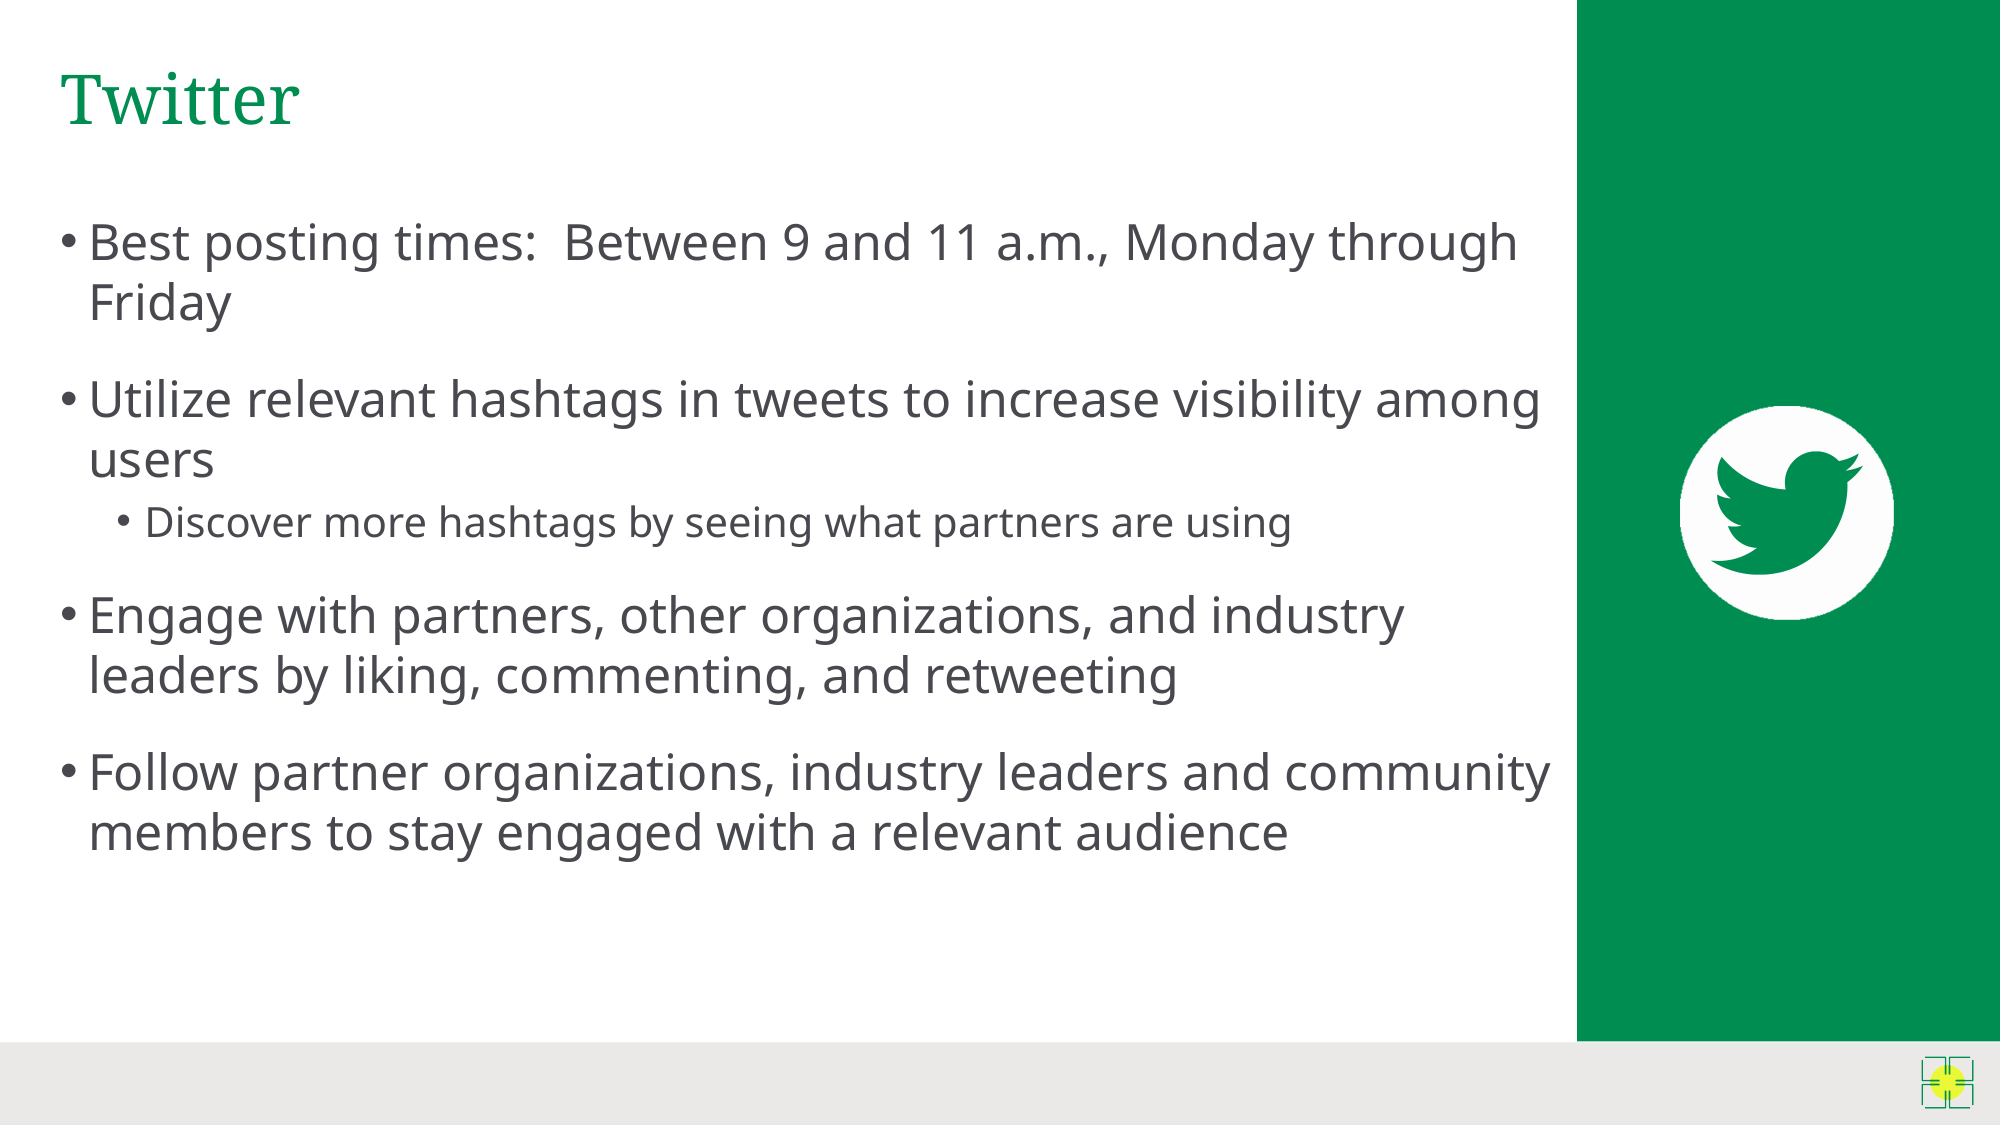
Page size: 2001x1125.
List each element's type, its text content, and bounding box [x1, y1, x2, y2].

picture [1917, 1052, 1978, 1113]
title Twitter [45, 57, 1576, 201]
text_box [1576, 0, 2000, 1042]
list Best posting times: Between 9 and 11 a.m., Monday through Friday Utilize relevant hashtags in tweets to increase visibility among users Discover more hashtags by seeing what partners are using Engage with partners, other organizations, and industry leaders by liking, commenting, and retweeting Follow partner organizations, industry leaders and community members to stay engaged with a relevant audience [45, 202, 1567, 1014]
picture [1680, 406, 1894, 620]
